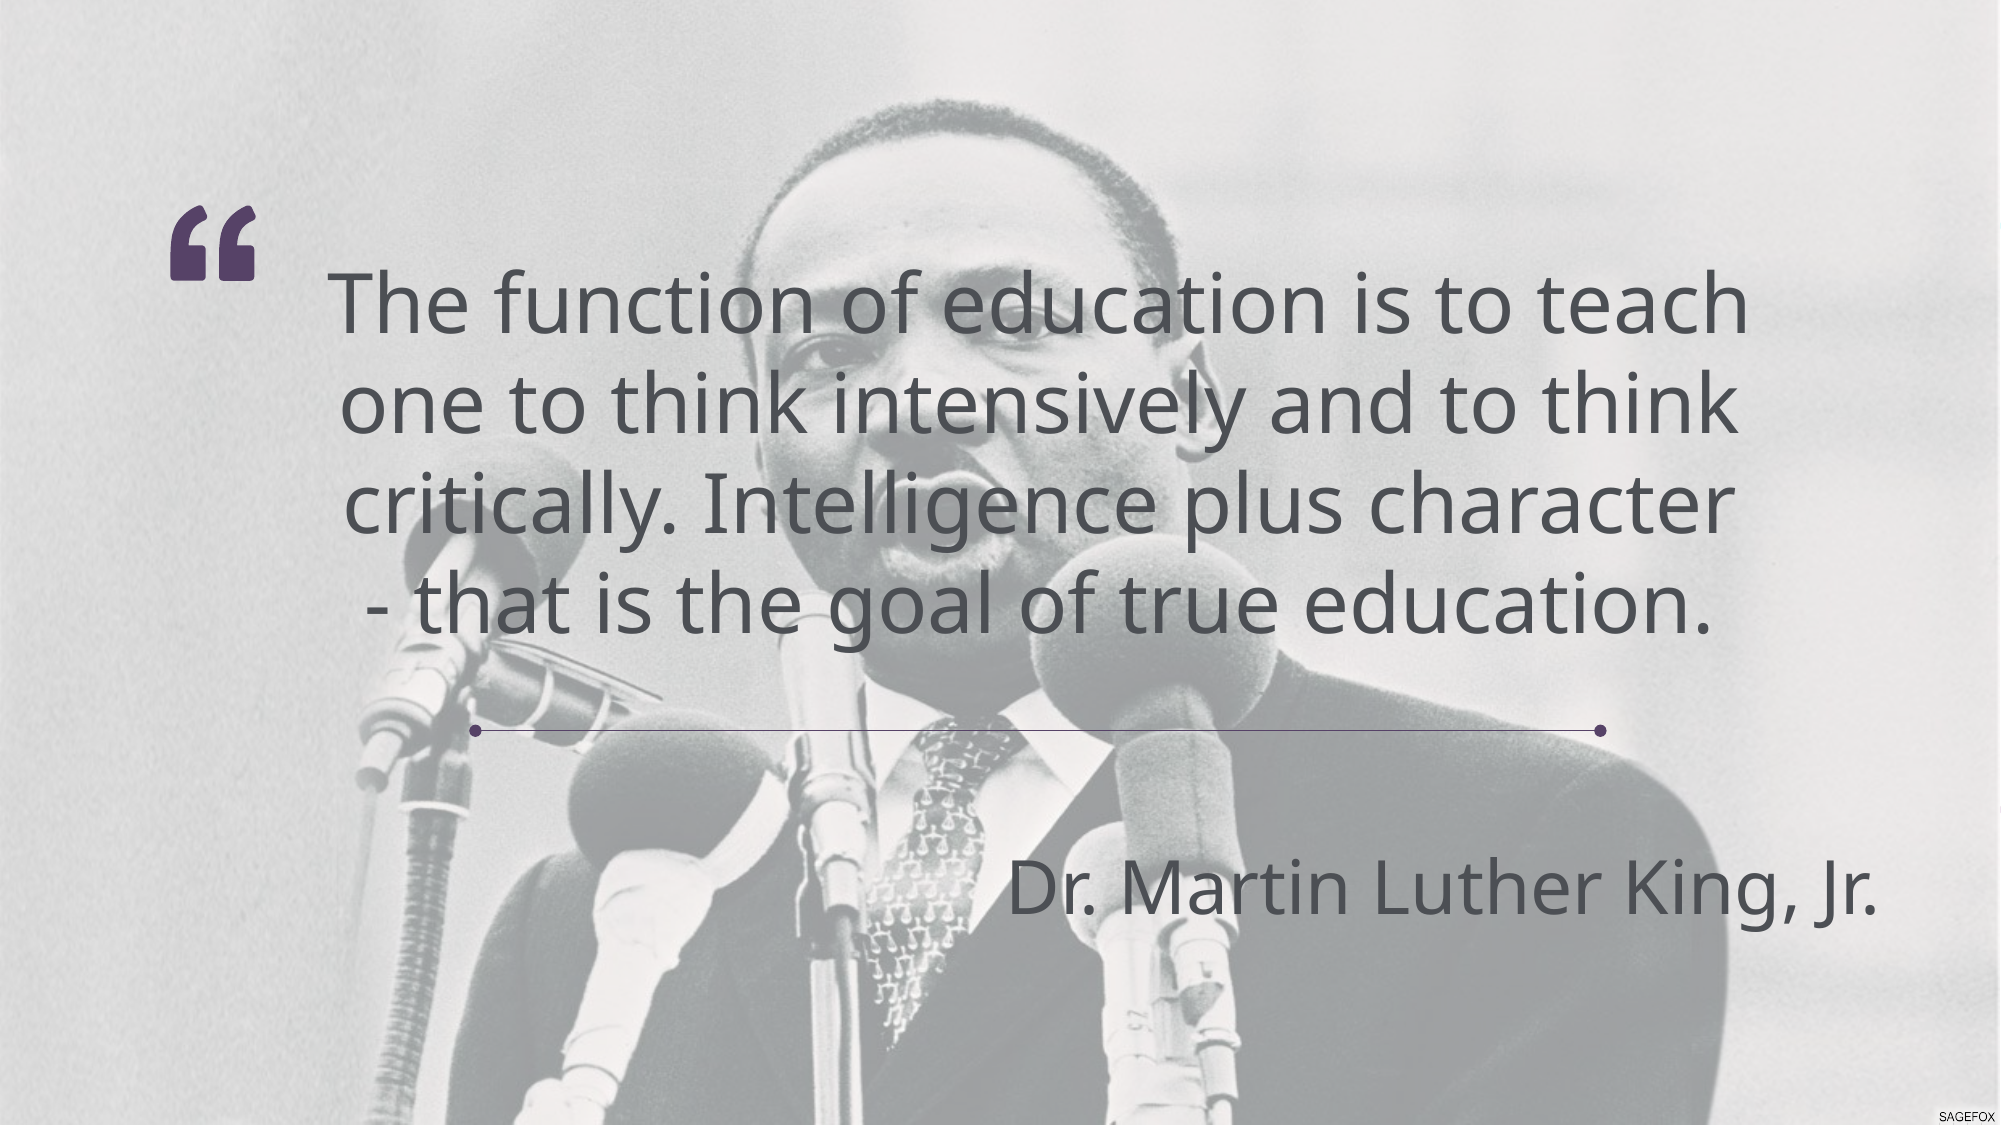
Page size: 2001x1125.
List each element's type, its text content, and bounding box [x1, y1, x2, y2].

text_box [0, 0, 2000, 1125]
text_box The function of education is to teach one to think intensively and to think critically. Intelligence plus character - that is the goal of true education. [303, 243, 1777, 658]
text_box Dr. Martin Luther King, Jr. [989, 831, 1897, 937]
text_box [170, 205, 256, 281]
picture [1936, 1111, 1997, 1125]
